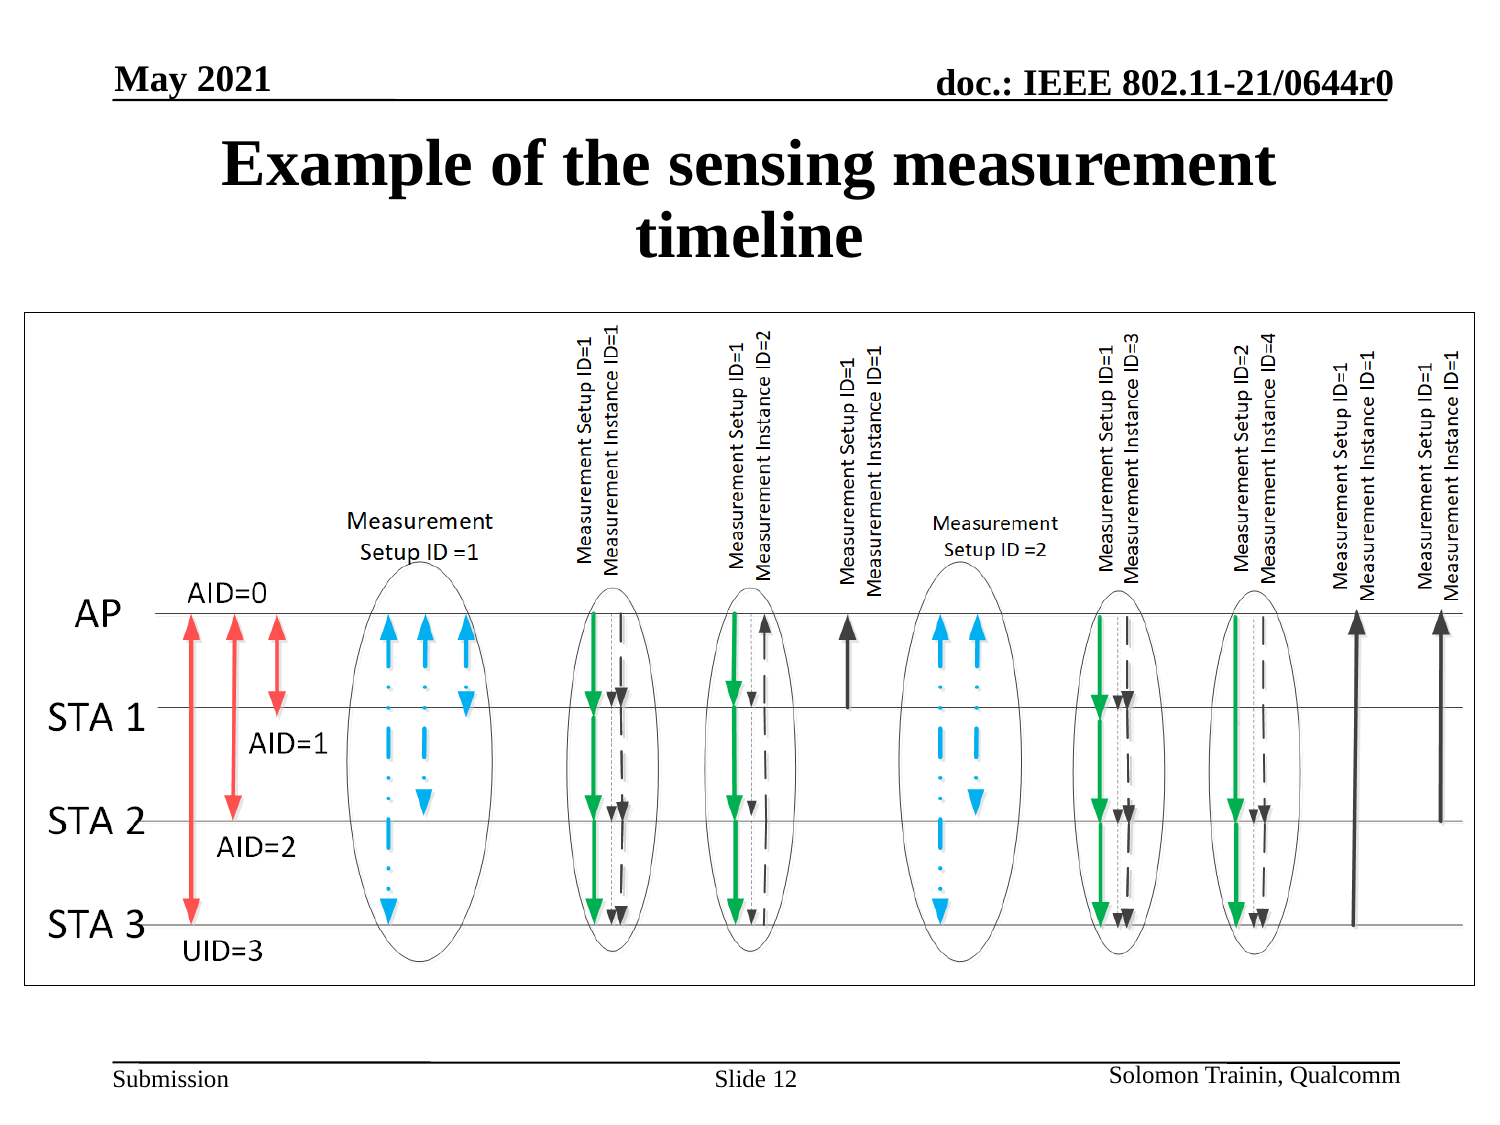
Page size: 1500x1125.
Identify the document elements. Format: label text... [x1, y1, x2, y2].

picture [24, 312, 1476, 986]
footer Solomon Trainin, Qualcomm [878, 1061, 1402, 1093]
slide_number Slide 12 [712, 1061, 800, 1123]
title Example of the sensing measurement timeline [112, 112, 1388, 288]
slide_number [114, 54, 423, 100]
